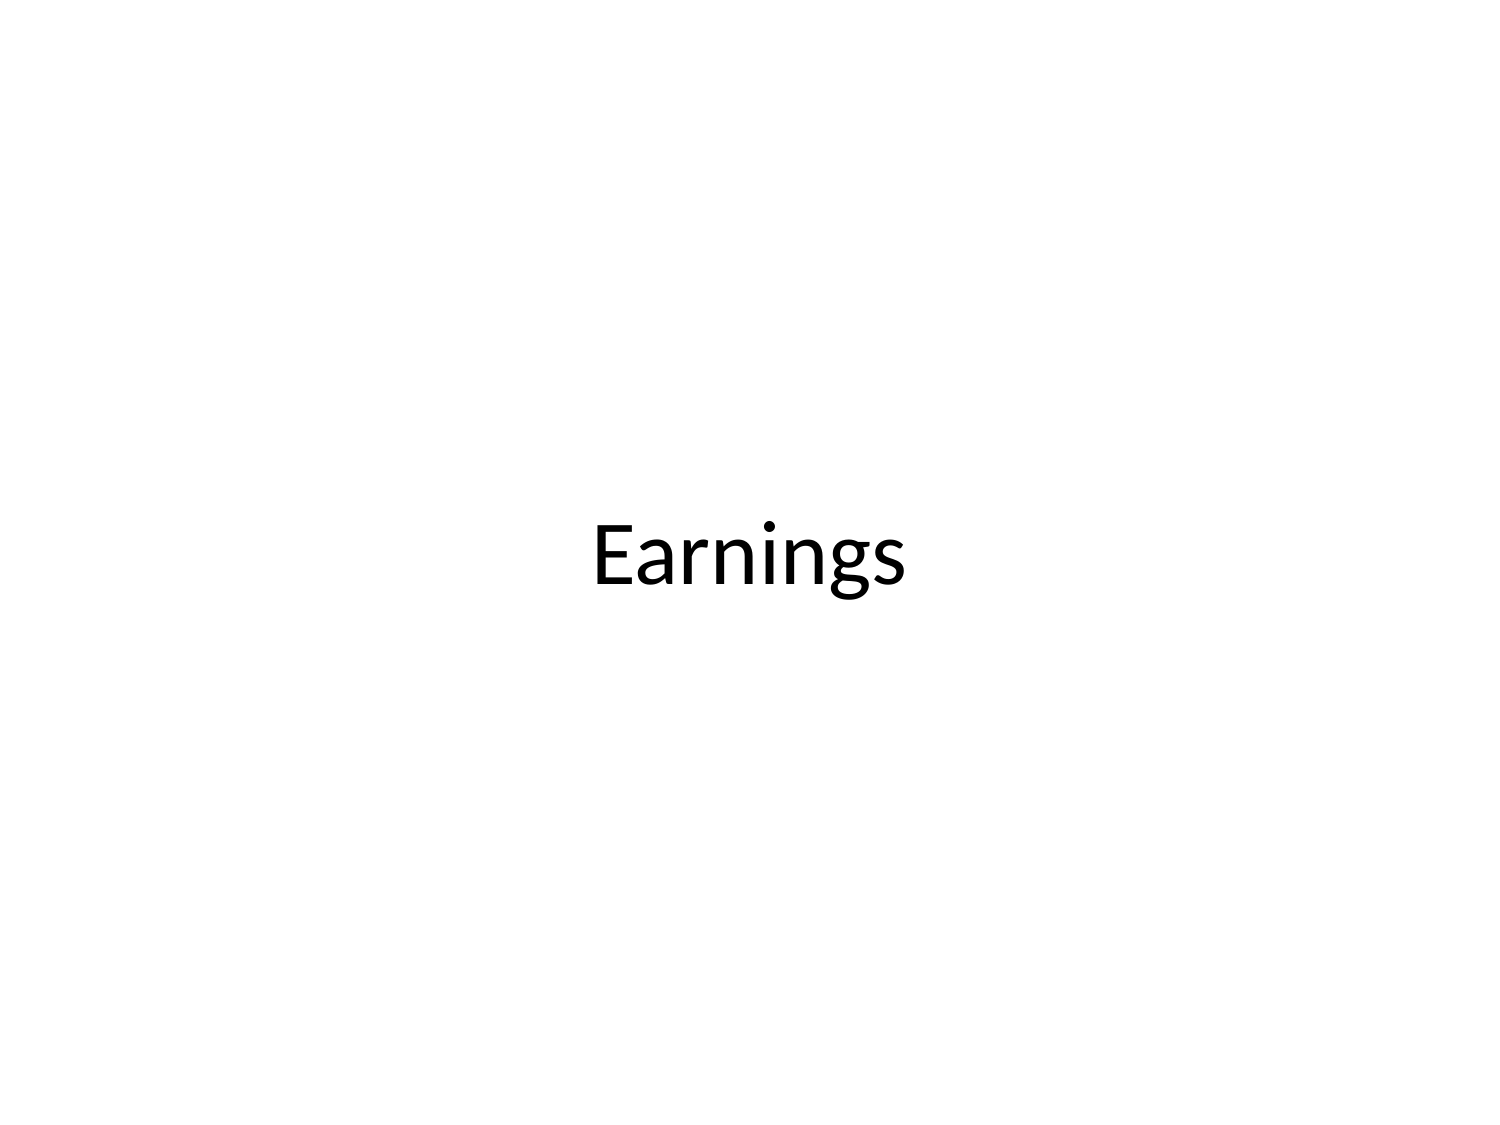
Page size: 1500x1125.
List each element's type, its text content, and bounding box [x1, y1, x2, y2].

title Earnings [75, 45, 1425, 1050]
